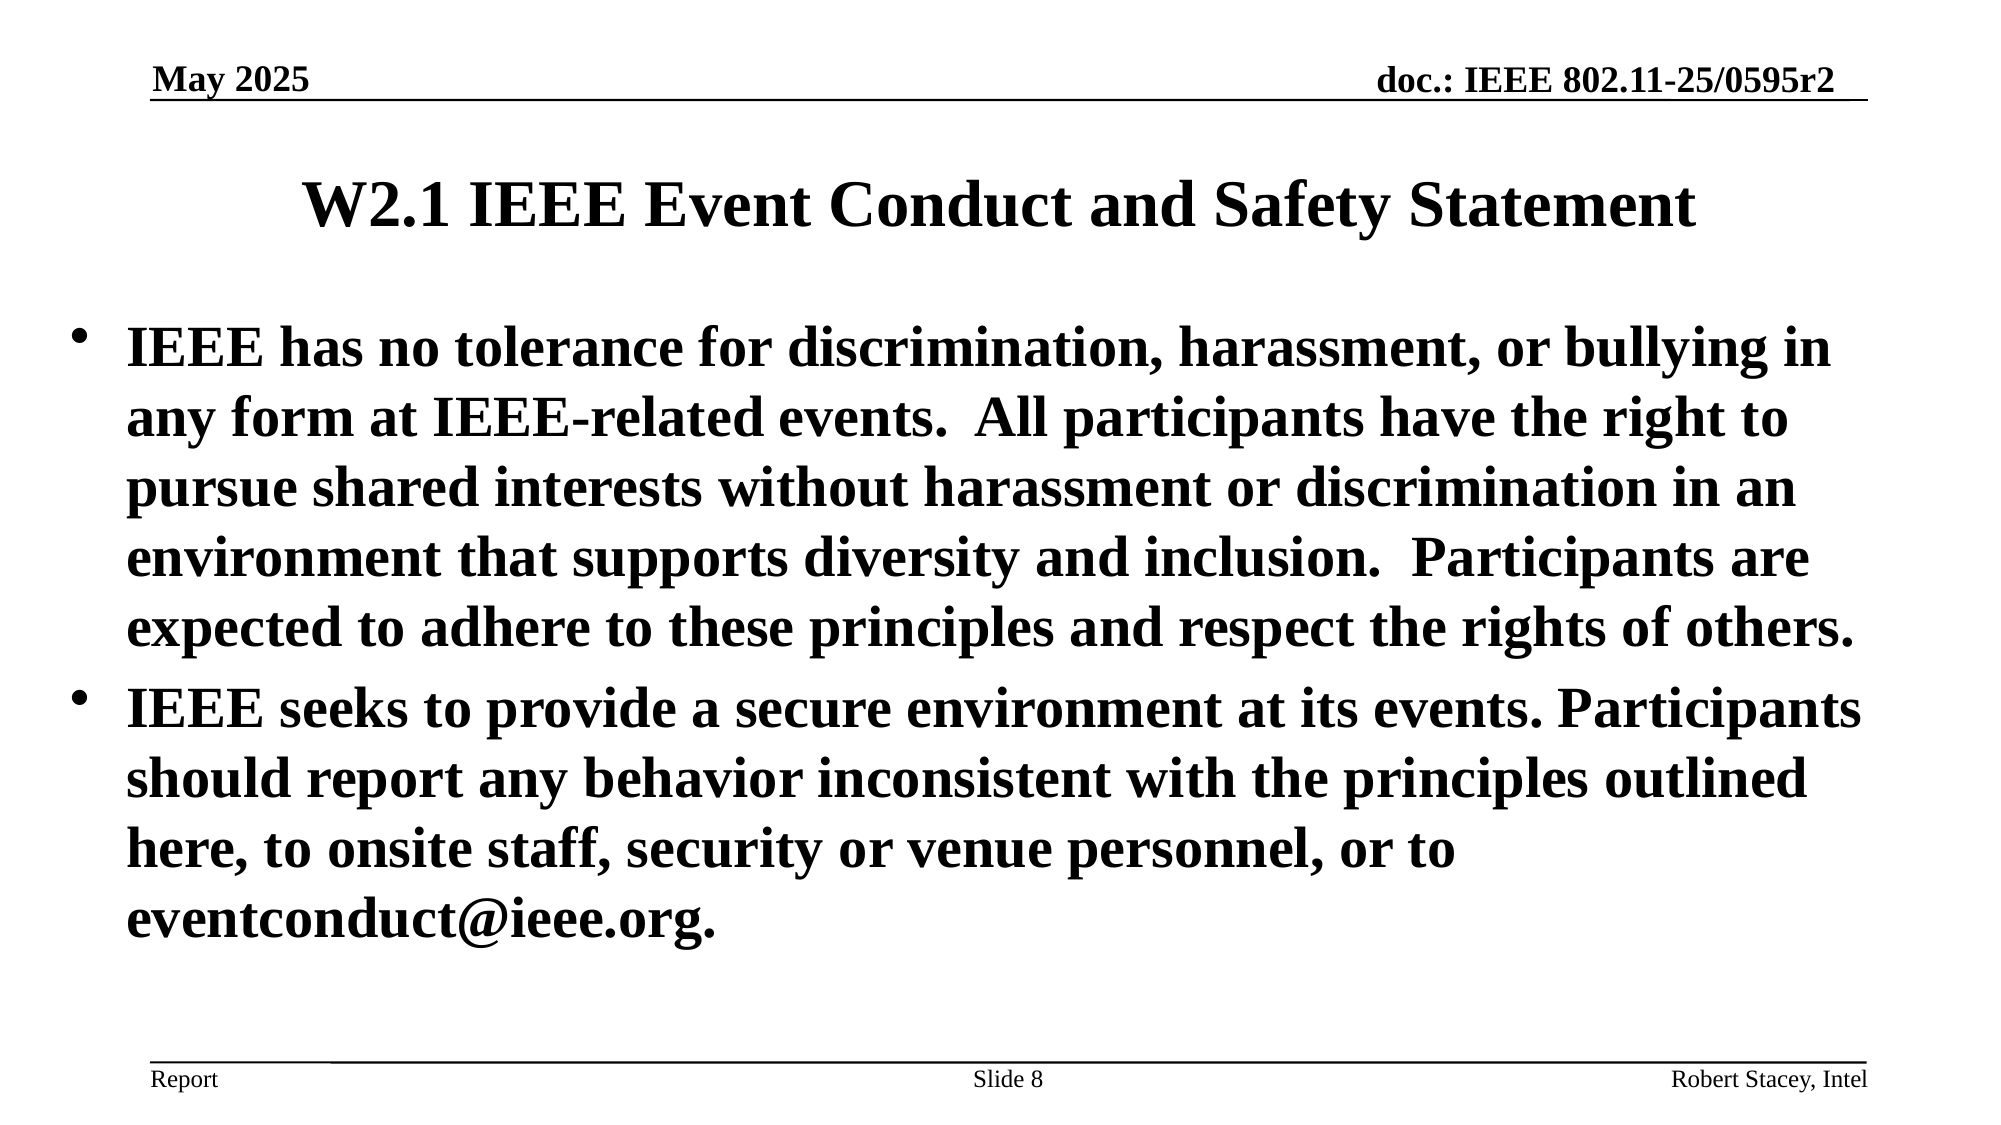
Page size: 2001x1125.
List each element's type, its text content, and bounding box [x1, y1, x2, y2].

footer Robert Stacey, Intel [1171, 1061, 1869, 1093]
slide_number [152, 54, 563, 100]
list IEEE has no tolerance for discrimination, harassment, or bullying in any form at IEEE-related events. All participants have the right to pursue shared interests without harassment or discrimination in an environment that supports diversity and inclusion. Participants are expected to adhere to these principles and respect the rights of others. IEEE seeks to provide a secure environment at its events. Participants should report any behavior inconsistent with the principles outlined here, to onsite staff, security or venue personnel, or to eventconduct@ieee.org. [54, 300, 1900, 1059]
title W2.1 IEEE Event Conduct and Safety Statement [150, 112, 1850, 288]
slide_number Slide 8 [964, 1061, 1053, 1093]
